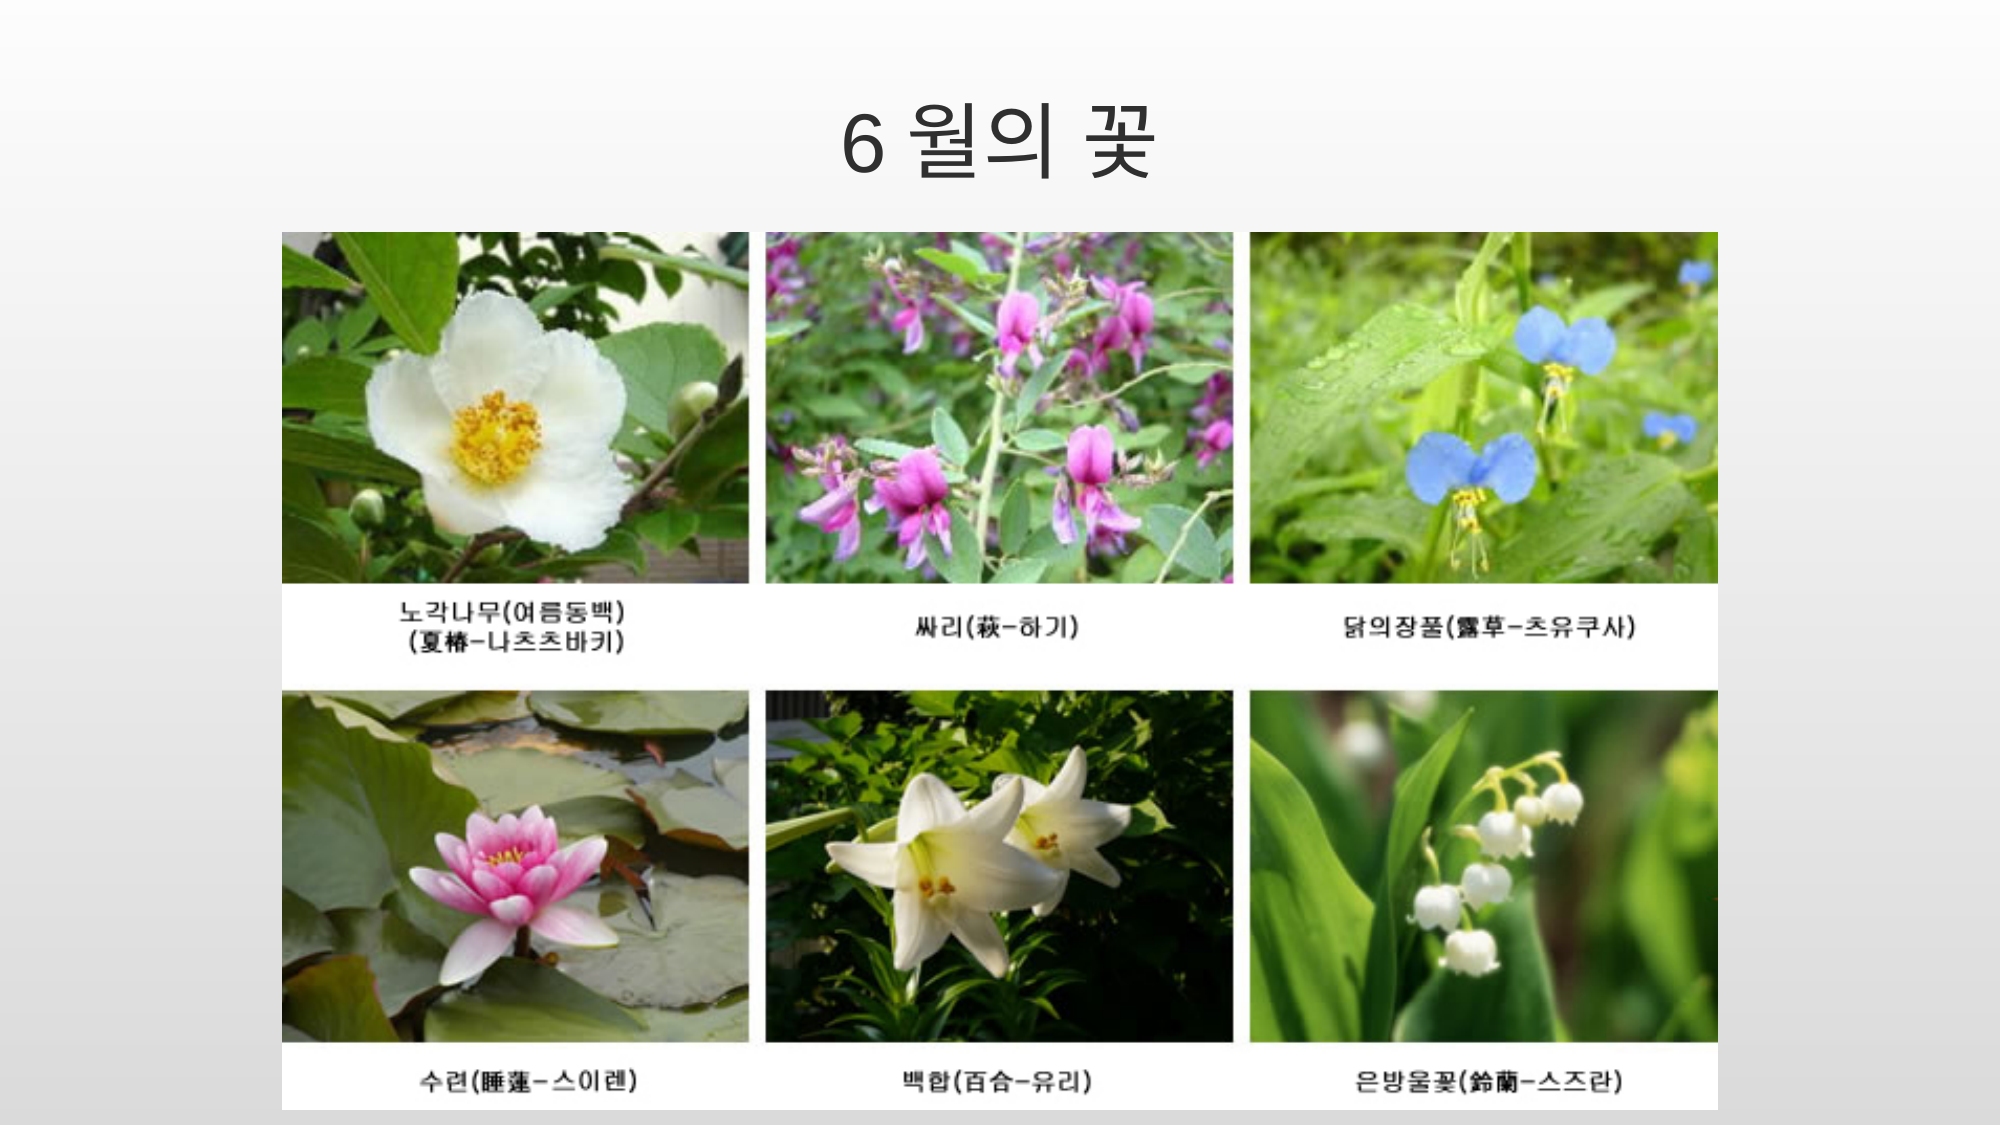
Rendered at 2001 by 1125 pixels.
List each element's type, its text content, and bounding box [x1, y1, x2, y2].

picture [282, 232, 1718, 1111]
title 6월의 꽃 [99, 45, 1900, 233]
